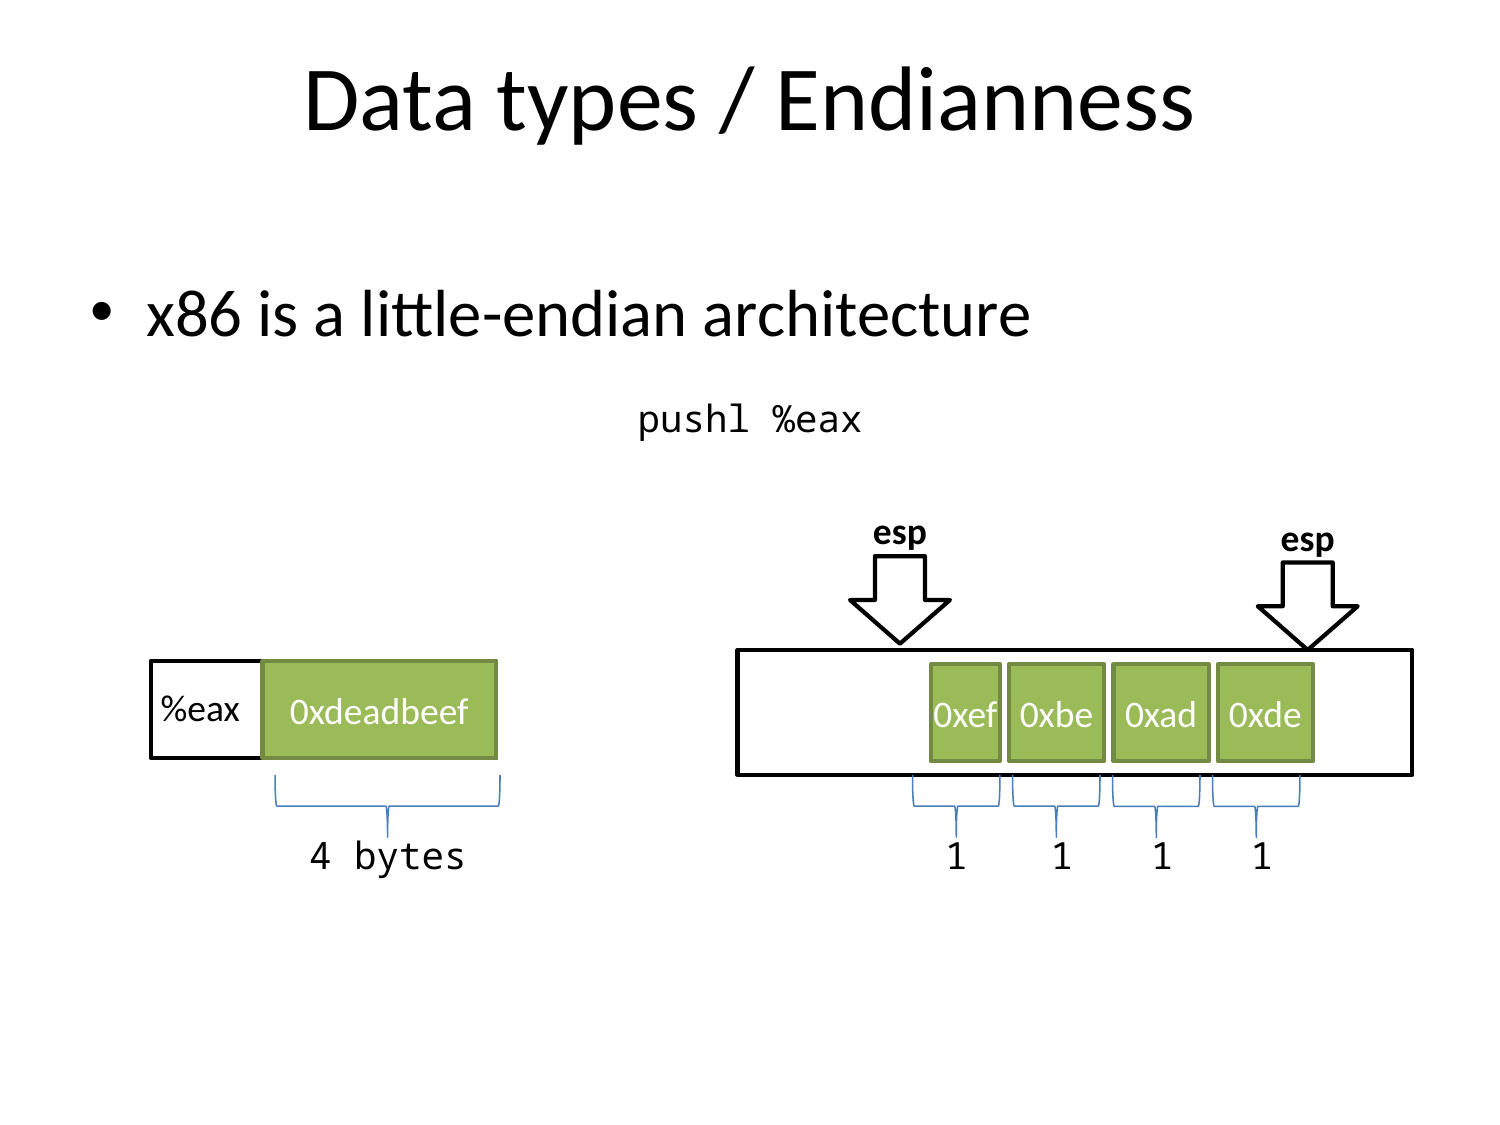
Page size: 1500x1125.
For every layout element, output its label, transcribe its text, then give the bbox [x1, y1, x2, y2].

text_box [1257, 505, 1358, 651]
text_box 0xef [929, 662, 1002, 763]
text_box [1211, 775, 1301, 824]
text_box 1 [1135, 824, 1188, 885]
list x86 is a little-endian architecture [75, 262, 1425, 1005]
text_box [274, 774, 501, 824]
text_box %eax [145, 676, 255, 737]
text_box [911, 774, 1001, 824]
text_box [1111, 775, 1201, 824]
text_box [149, 659, 260, 760]
text_box [735, 648, 1414, 777]
text_box 0xdeadbeef [260, 659, 498, 760]
text_box 0xbe [1007, 662, 1106, 763]
text_box 0xad [1111, 662, 1211, 763]
title Data types / Endianness [75, 0, 1425, 188]
text_box 4 bytes [294, 824, 482, 885]
text_box 0xde [1216, 662, 1315, 763]
text_box 1 [1035, 824, 1088, 885]
text_box pushl %eax [622, 387, 878, 448]
text_box 1 [1235, 824, 1288, 885]
text_box 1 [930, 824, 983, 885]
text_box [849, 499, 951, 644]
text_box [1011, 774, 1101, 824]
